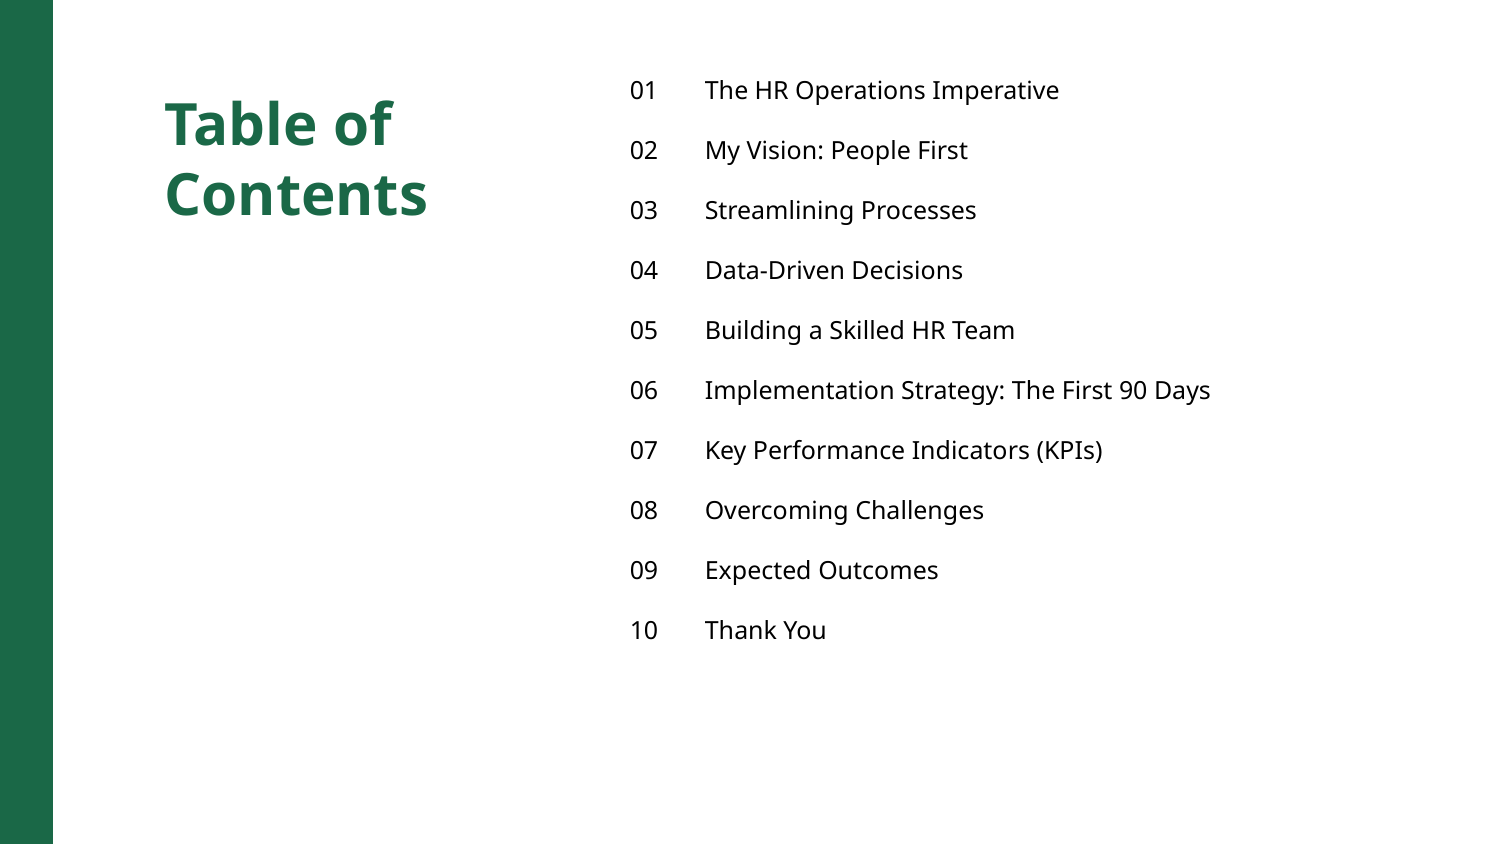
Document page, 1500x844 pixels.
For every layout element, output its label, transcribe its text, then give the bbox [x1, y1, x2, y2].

text_box The HR Operations Imperative [689, 59, 1365, 119]
text_box 04 [614, 239, 689, 299]
text_box 07 [614, 419, 689, 479]
text_box Data-Driven Decisions [689, 239, 1365, 299]
text_box Thank You [689, 599, 1365, 659]
text_box Key Performance Indicators (KPIs) [689, 419, 1365, 479]
text_box Table of Contents [149, 84, 525, 235]
text_box My Vision: People First [689, 119, 1365, 179]
text_box 01 [614, 59, 689, 119]
text_box Implementation Strategy: The First 90 Days [689, 359, 1365, 419]
text_box 03 [614, 179, 689, 239]
text_box 02 [614, 119, 689, 179]
text_box 05 [614, 299, 689, 359]
text_box Building a Skilled HR Team [689, 299, 1365, 359]
text_box Expected Outcomes [689, 539, 1365, 599]
text_box 08 [614, 479, 689, 539]
text_box Streamlining Processes [689, 179, 1365, 239]
text_box Overcoming Challenges [689, 479, 1365, 539]
text_box 10 [614, 599, 689, 659]
text_box 06 [614, 359, 689, 419]
text_box [0, 0, 53, 844]
text_box 09 [614, 539, 689, 599]
